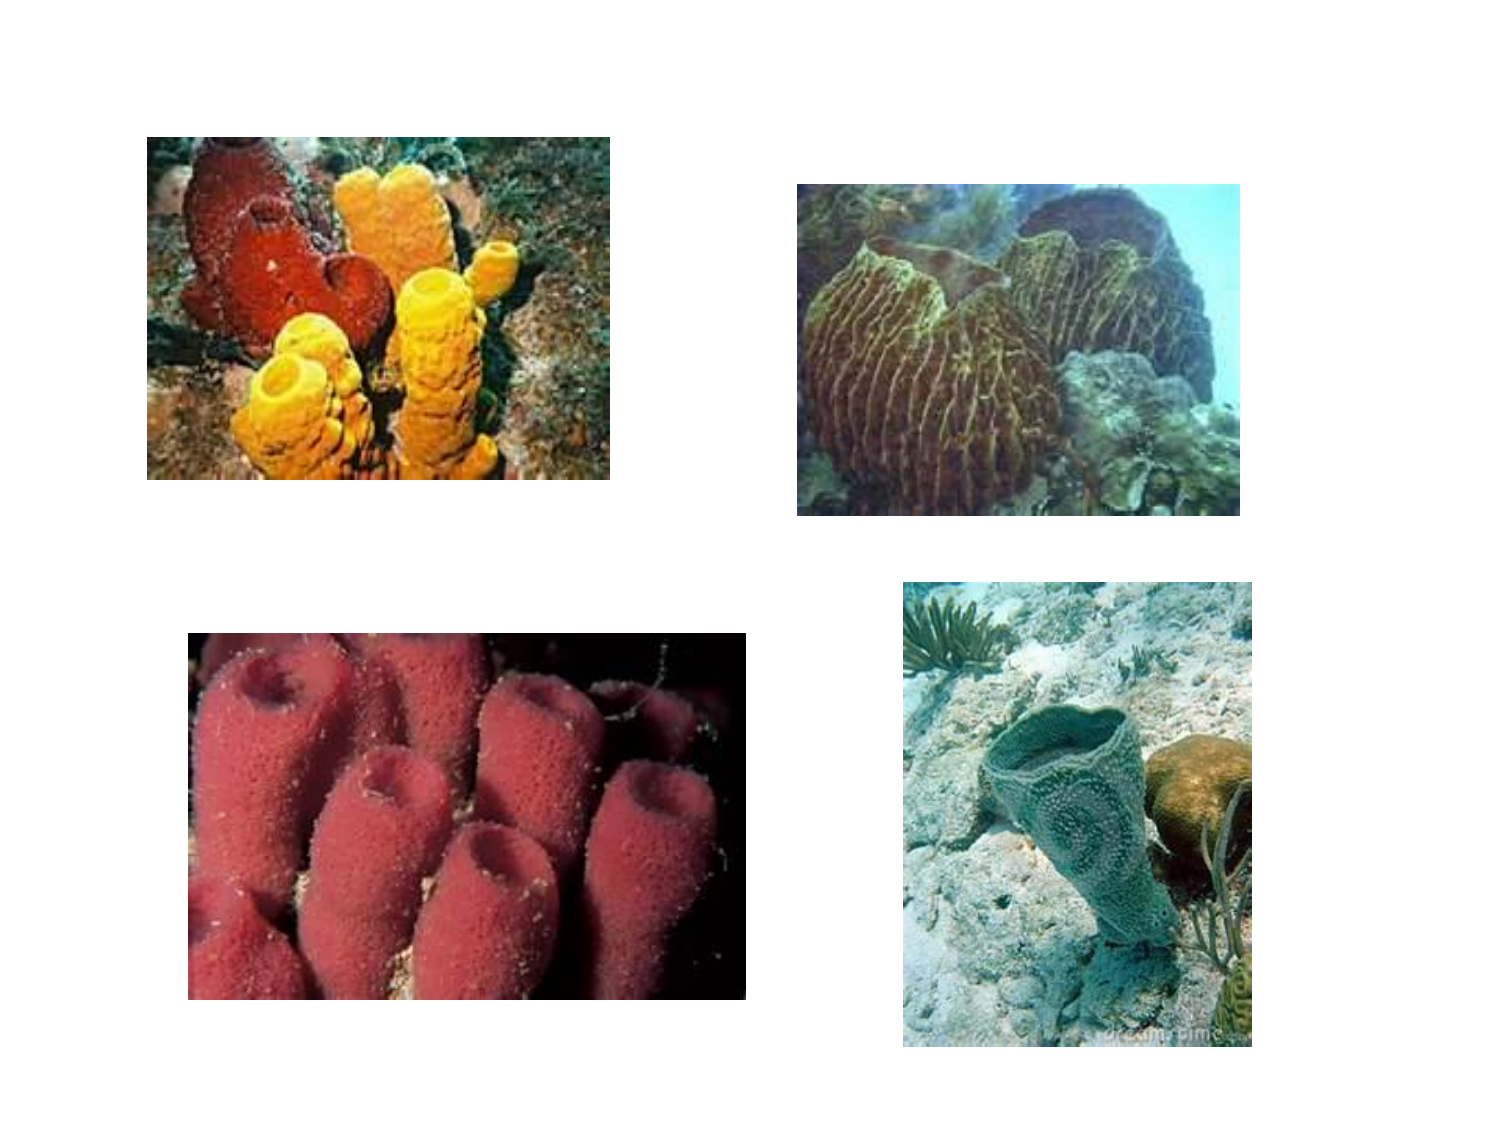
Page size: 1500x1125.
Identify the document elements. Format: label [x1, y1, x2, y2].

picture [903, 582, 1253, 1048]
picture [187, 633, 747, 1000]
picture [147, 136, 610, 481]
picture [796, 184, 1241, 516]
